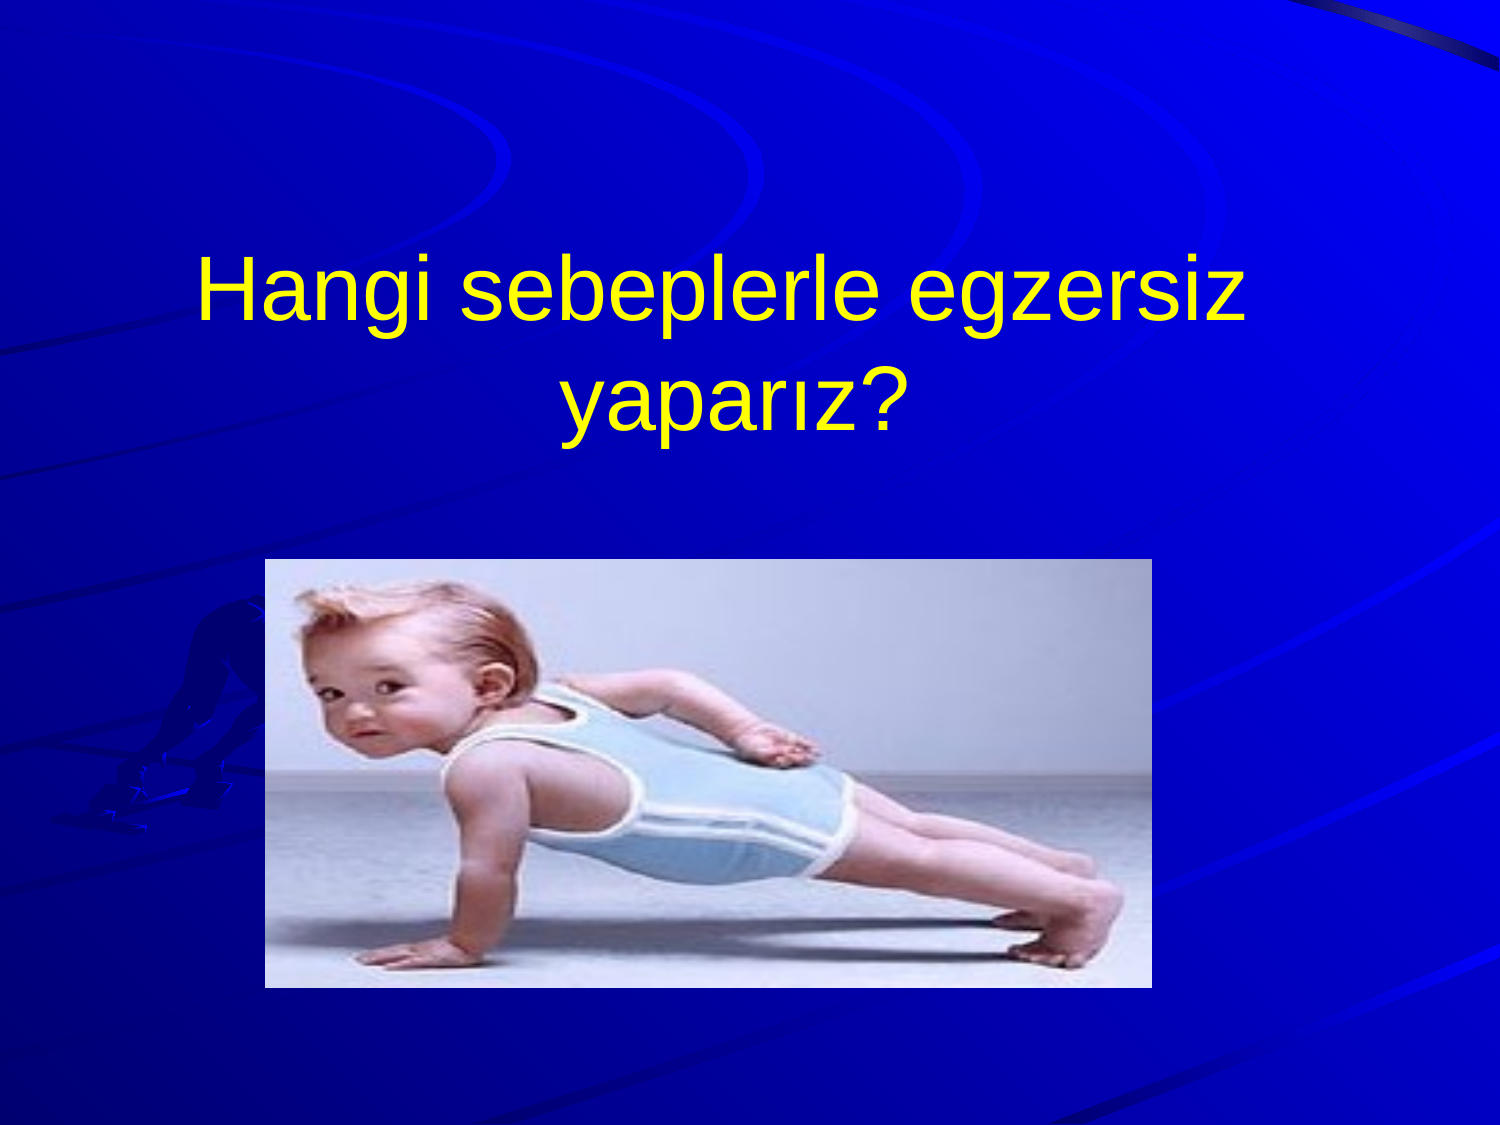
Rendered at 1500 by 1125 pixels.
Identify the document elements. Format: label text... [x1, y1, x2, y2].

title Hangi sebeplerle egzersiz yaparız? [0, 25, 1471, 457]
picture [265, 558, 1152, 988]
